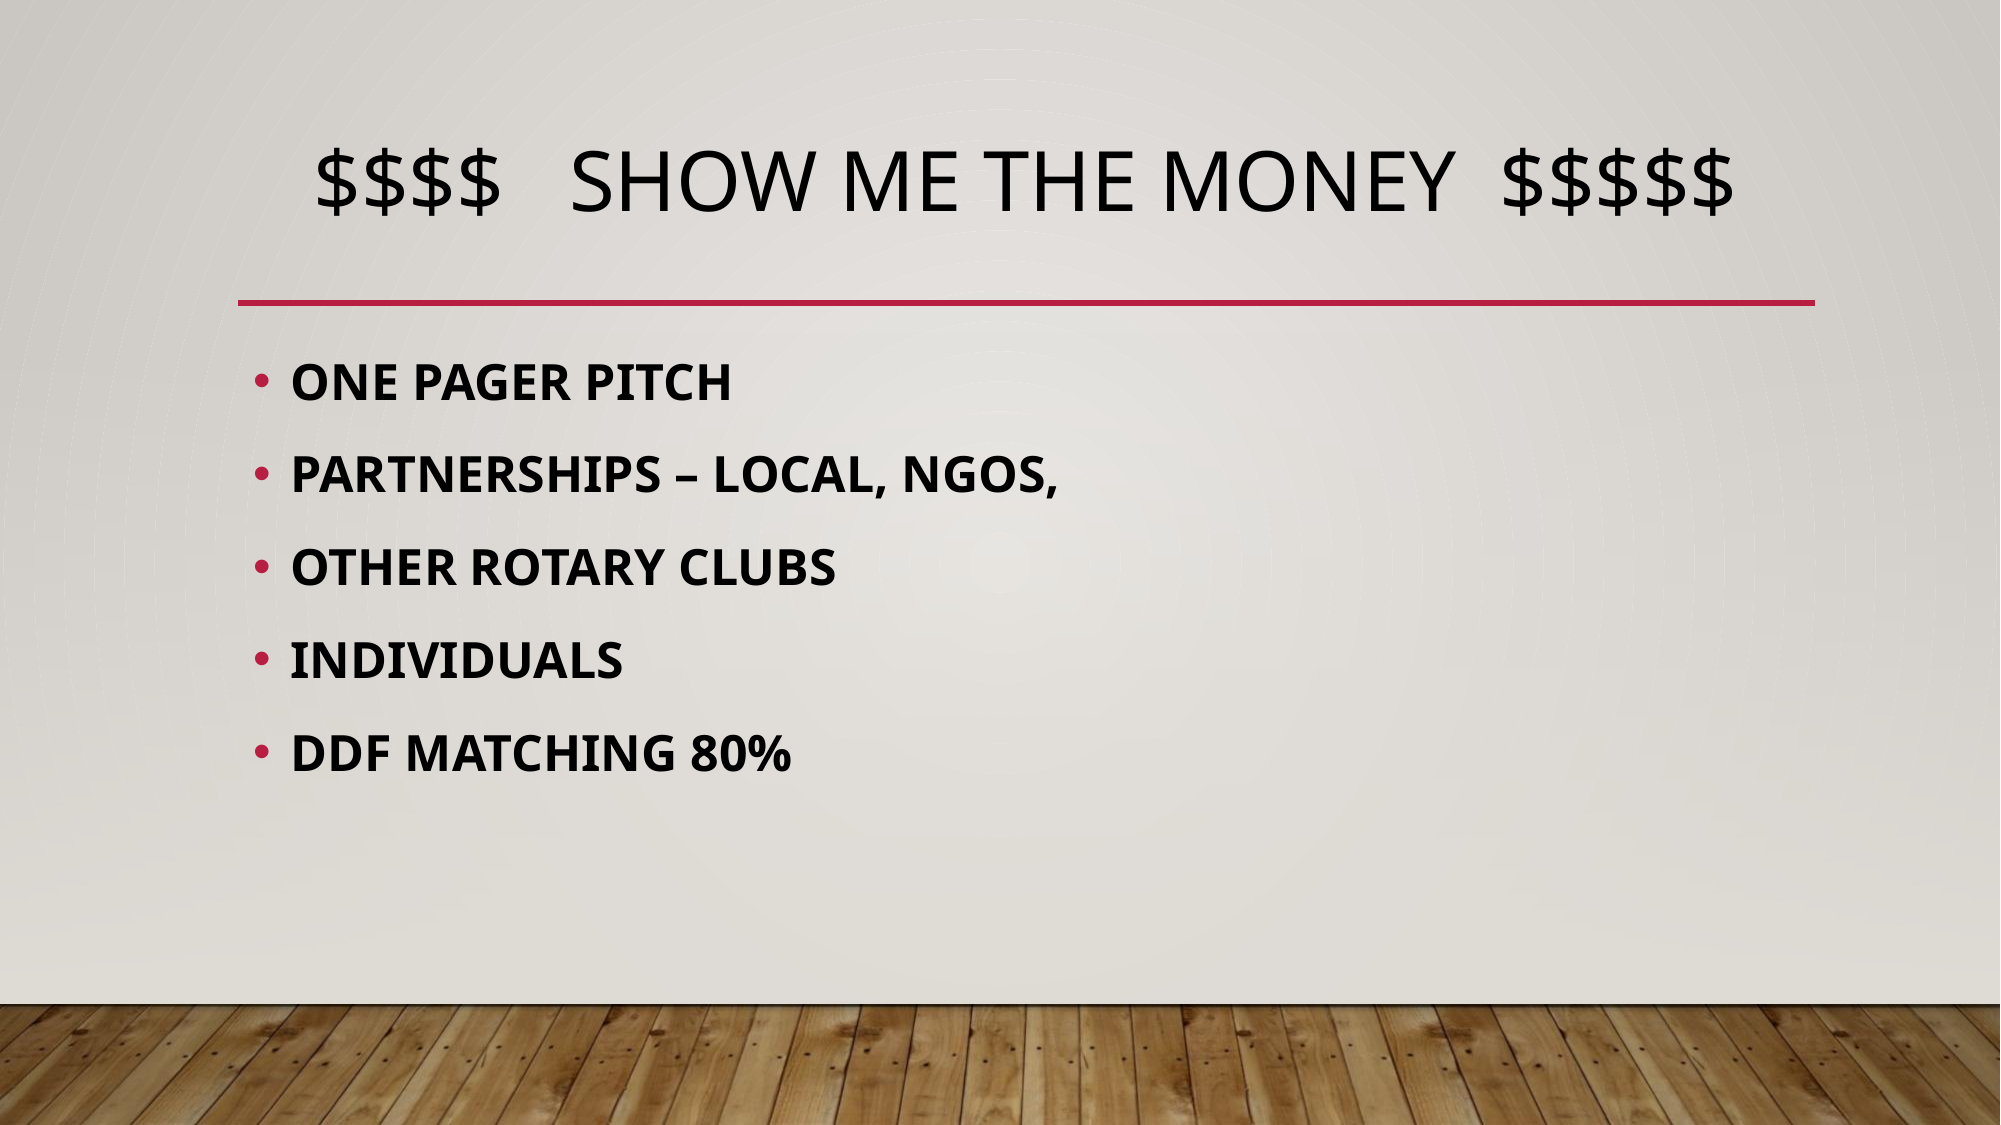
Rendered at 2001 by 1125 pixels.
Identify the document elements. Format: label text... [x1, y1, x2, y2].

list ONE PAGER PITCH PARTNERSHIPS – LOCAL, NGOS, OTHER ROTARY CLUBS INDIVIDUALS DDF MATCHING 80% [238, 330, 1814, 1020]
picture [0, 1004, 2000, 1125]
title $$$$ SHOW ME THE MONEY $$$$$ [238, 131, 1814, 305]
